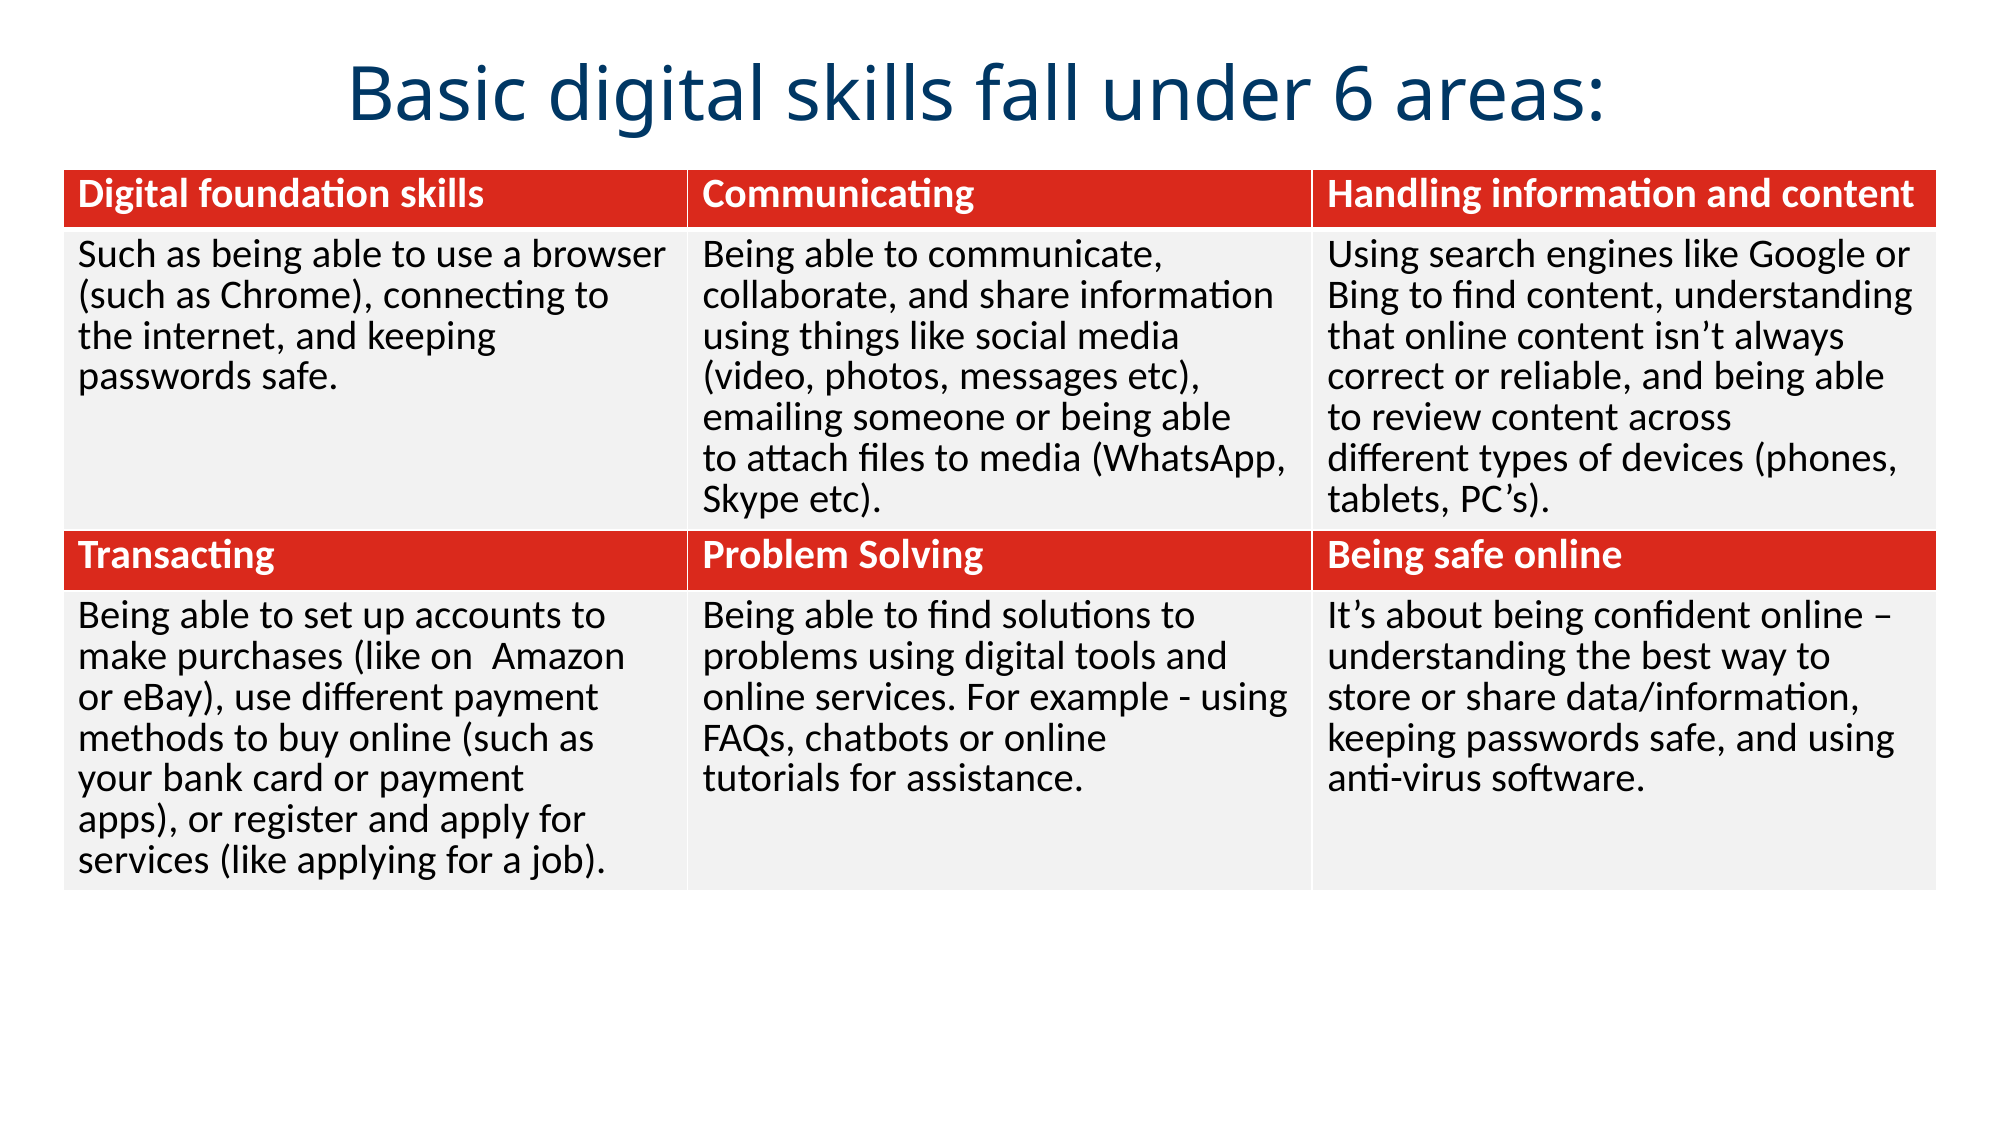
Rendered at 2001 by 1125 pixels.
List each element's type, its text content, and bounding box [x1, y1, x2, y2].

table_header Digital foundation skills [64, 170, 687, 227]
table_header Handling information and content [1313, 170, 1936, 227]
table_cell Using search engines like Google or Bing to find content, understanding that online content isn’t always correct or reliable, and being able to review content across different types of devices (phones, tablets, PC’s). [1313, 232, 1936, 529]
table_cell Being able to set up accounts to make purchases (like on Amazon or eBay), use different payment methods to buy online (such as your bank card or payment apps), or register and apply for services (like applying for a job). [64, 592, 687, 890]
table_cell Being safe online [1313, 531, 1936, 590]
table_cell Transacting [64, 531, 687, 590]
table_cell It’s about being confident online – understanding the best way to store or share data/information, keeping passwords safe, and using anti-virus software. [1313, 592, 1936, 890]
table_header Communicating [688, 170, 1311, 227]
table_cell Such as being able to use a browser (such as Chrome), connecting to the internet, and keeping passwords safe. [64, 232, 687, 529]
table_cell Being able to communicate, collaborate, and share information using things like social media (video, photos, messages etc), emailing someone or being able to attach files to media (WhatsApp, Skype etc). [688, 232, 1311, 529]
title Basic digital skills fall under 6 areas: [331, 54, 1714, 138]
table_cell Being able to find solutions to problems using digital tools and online services. For example - using FAQs, chatbots or online tutorials for assistance. [688, 592, 1311, 890]
table_cell Problem Solving [688, 531, 1311, 590]
